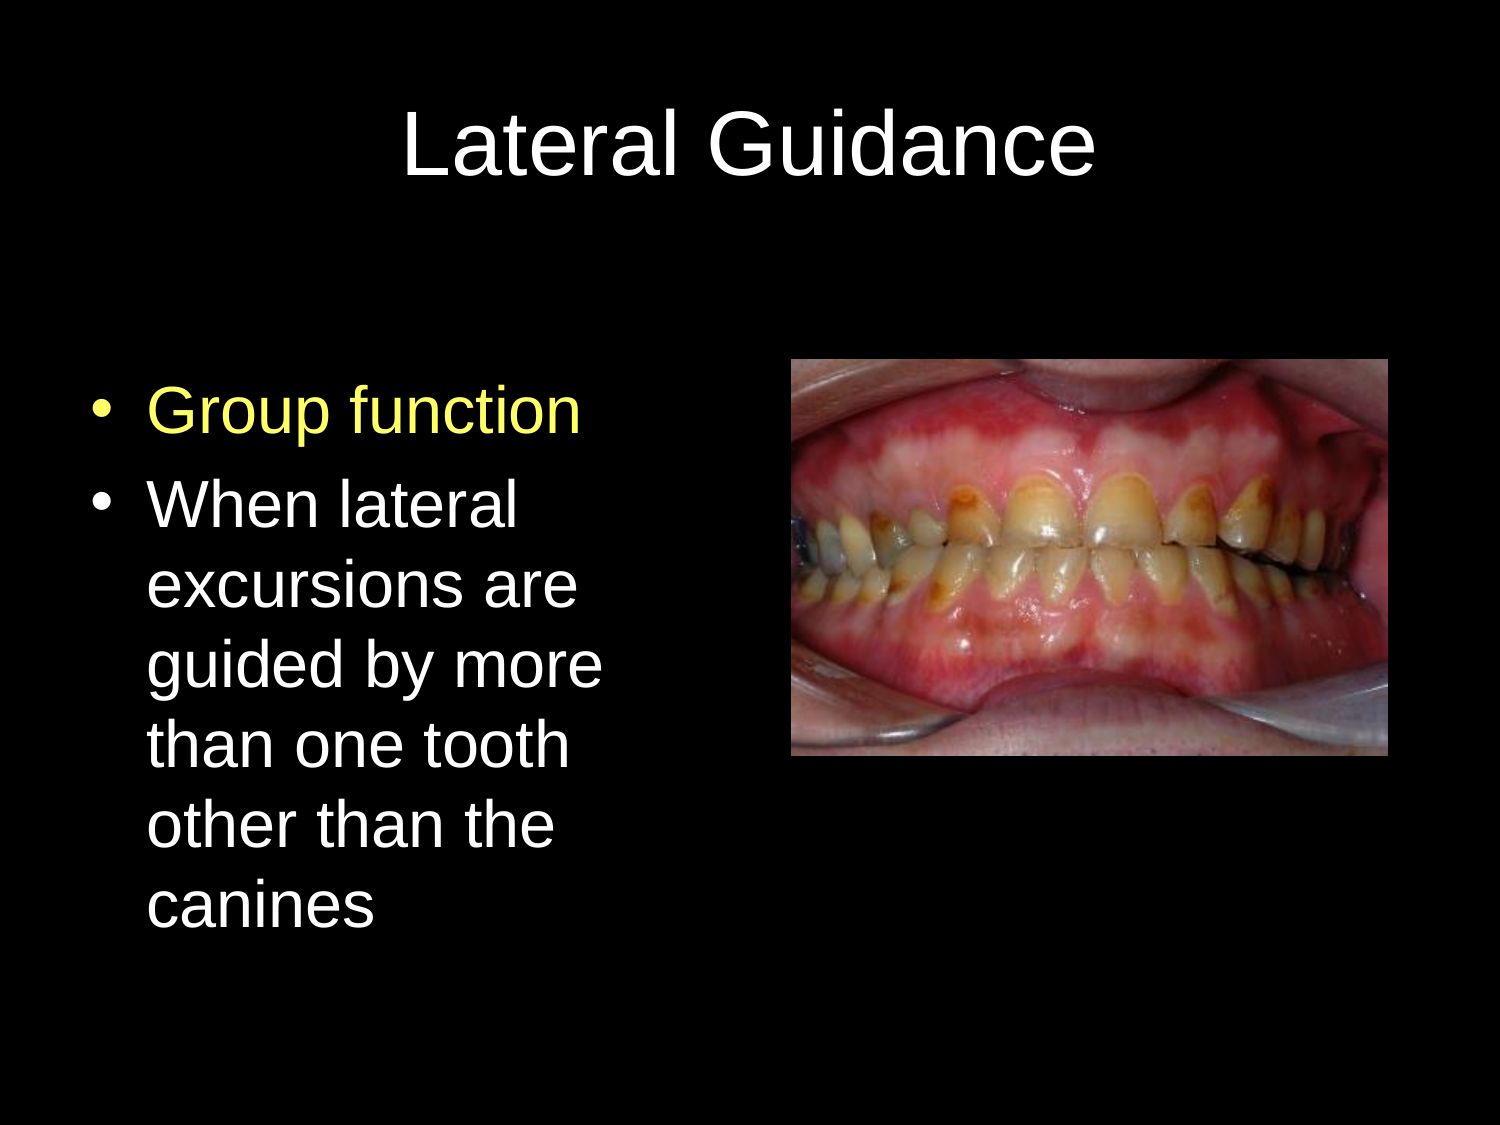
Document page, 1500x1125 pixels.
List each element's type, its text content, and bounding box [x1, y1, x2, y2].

picture [790, 359, 1389, 756]
title Lateral Guidance [75, 45, 1425, 233]
list Group function When lateral excursions are guided by more than one tooth other than the canines [75, 359, 738, 1103]
